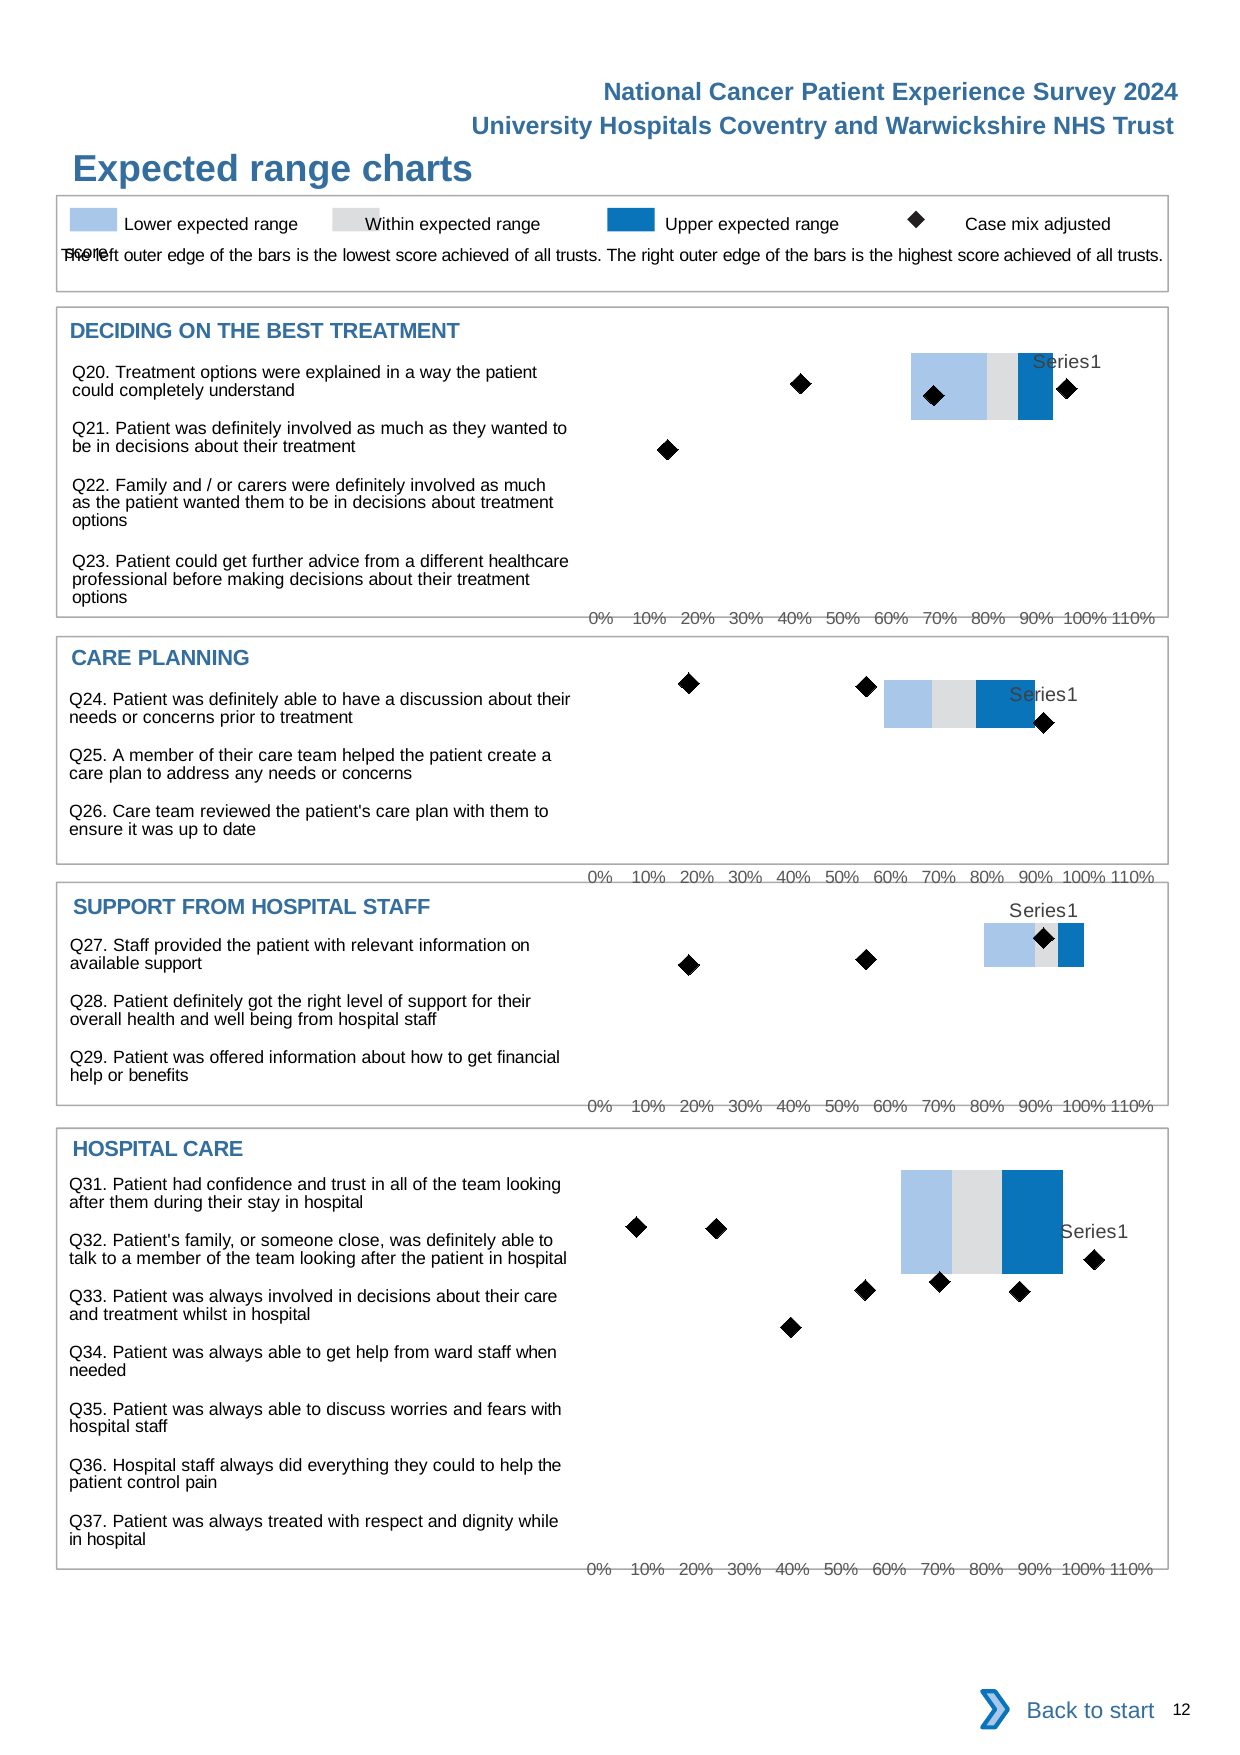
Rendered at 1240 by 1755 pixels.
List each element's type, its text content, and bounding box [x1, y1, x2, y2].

chart [574, 292, 1168, 1116]
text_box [56, 306, 571, 618]
title Expected range charts [70, 144, 690, 193]
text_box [981, 1677, 1170, 1741]
text_box National Cancer Patient Experience Survey 2024 [588, 68, 1194, 113]
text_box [56, 636, 569, 865]
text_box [56, 882, 569, 1106]
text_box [56, 1127, 572, 1570]
slide_number 12 [1176, 1699, 1234, 1720]
text_box University Hospitals Coventry and Warwickshire NHS Trust [456, 102, 1191, 147]
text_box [45, 195, 1183, 292]
title Expected range charts [70, 300, 571, 305]
chart [574, 1126, 1166, 1580]
